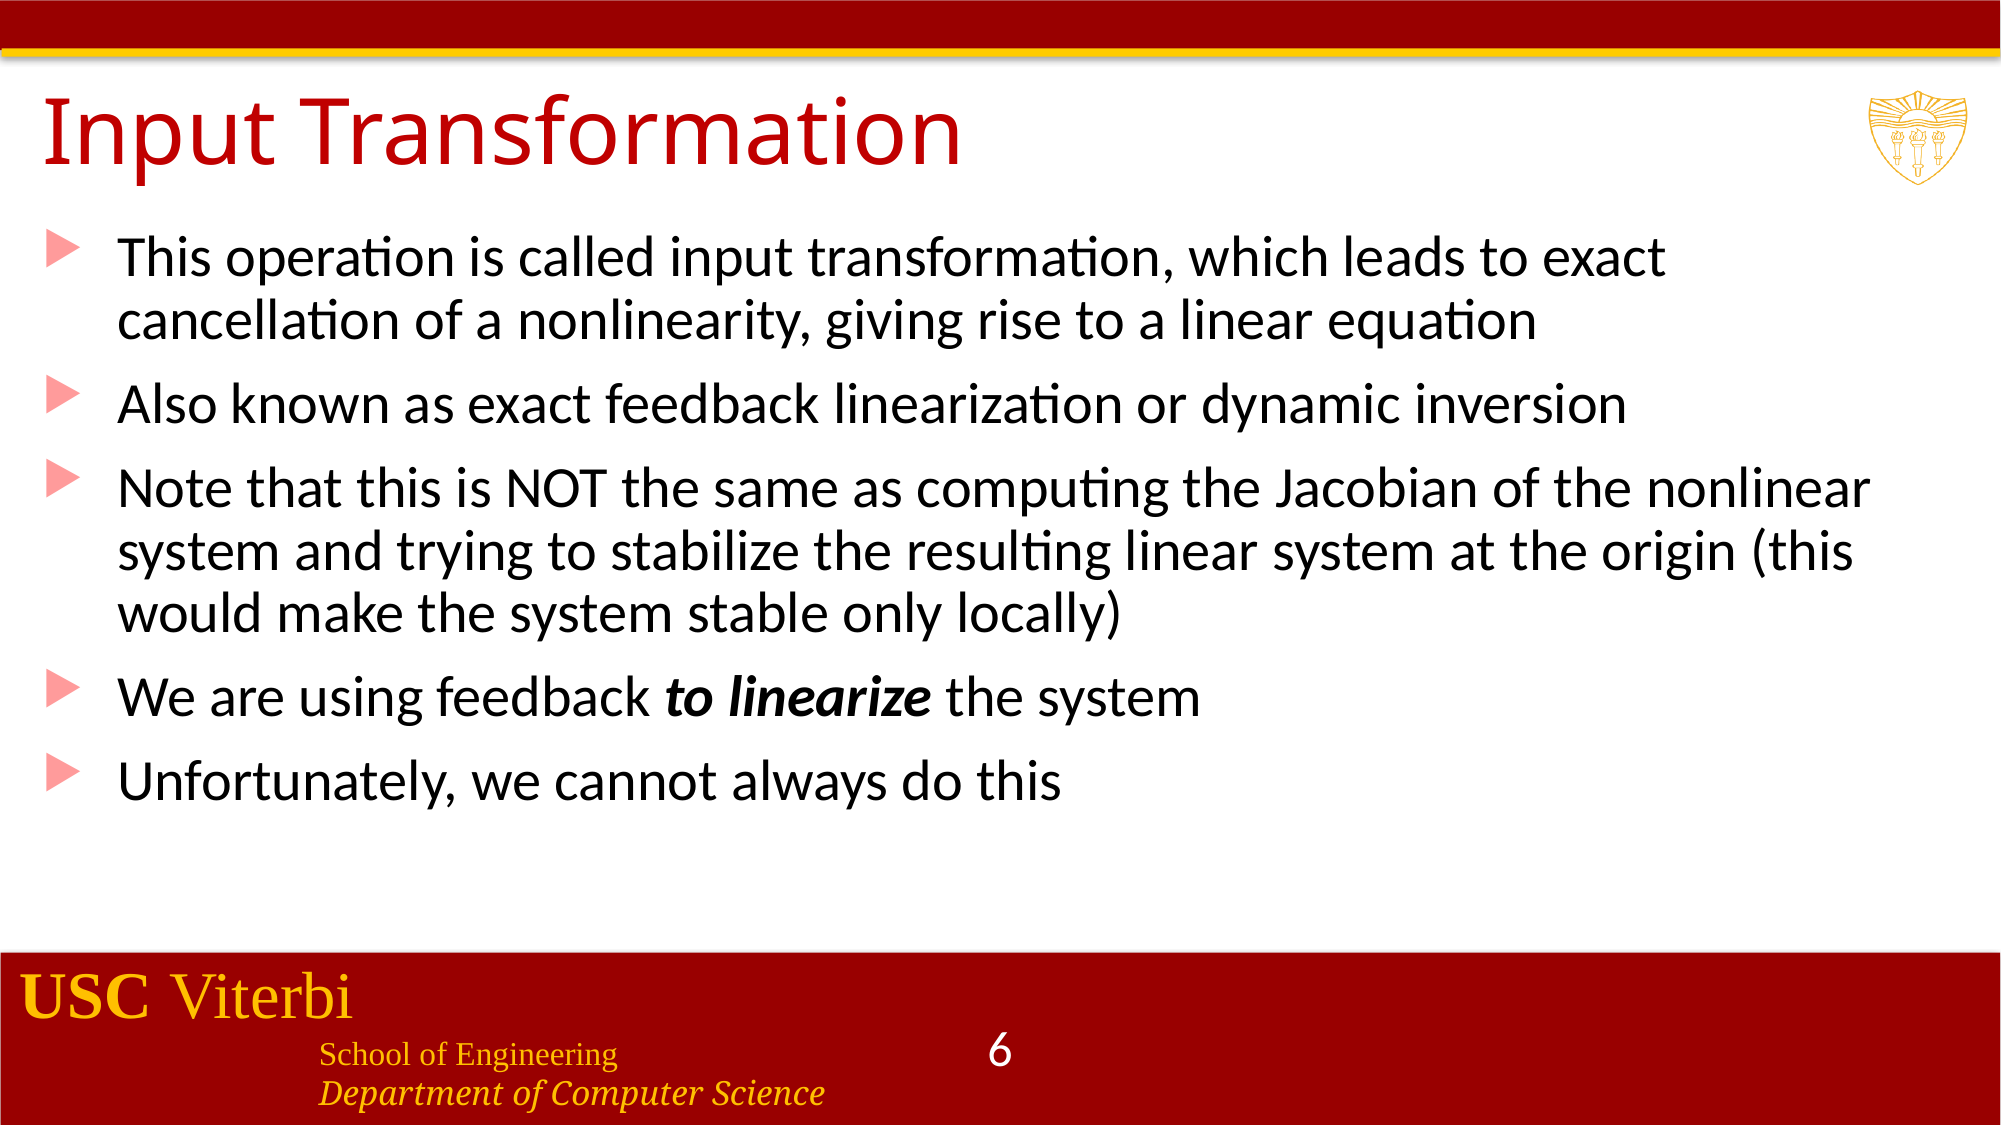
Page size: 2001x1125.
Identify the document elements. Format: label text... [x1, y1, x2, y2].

slide_number 6 [774, 1016, 1225, 1077]
title Input Transformation [27, 70, 1819, 199]
list This operation is called input transformation, which leads to exact cancellation of a nonlinearity, giving rise to a linear equation Also known as exact feedback linearization or dynamic inversion Note that this is NOT the same as computing the Jacobian of the nonlinear system and trying to stabilize the resulting linear system at the origin (this would make the system stable only locally) We are using feedback to linearize the system Unfortunately, we cannot always do this [27, 218, 1947, 933]
picture [1836, 76, 2000, 199]
